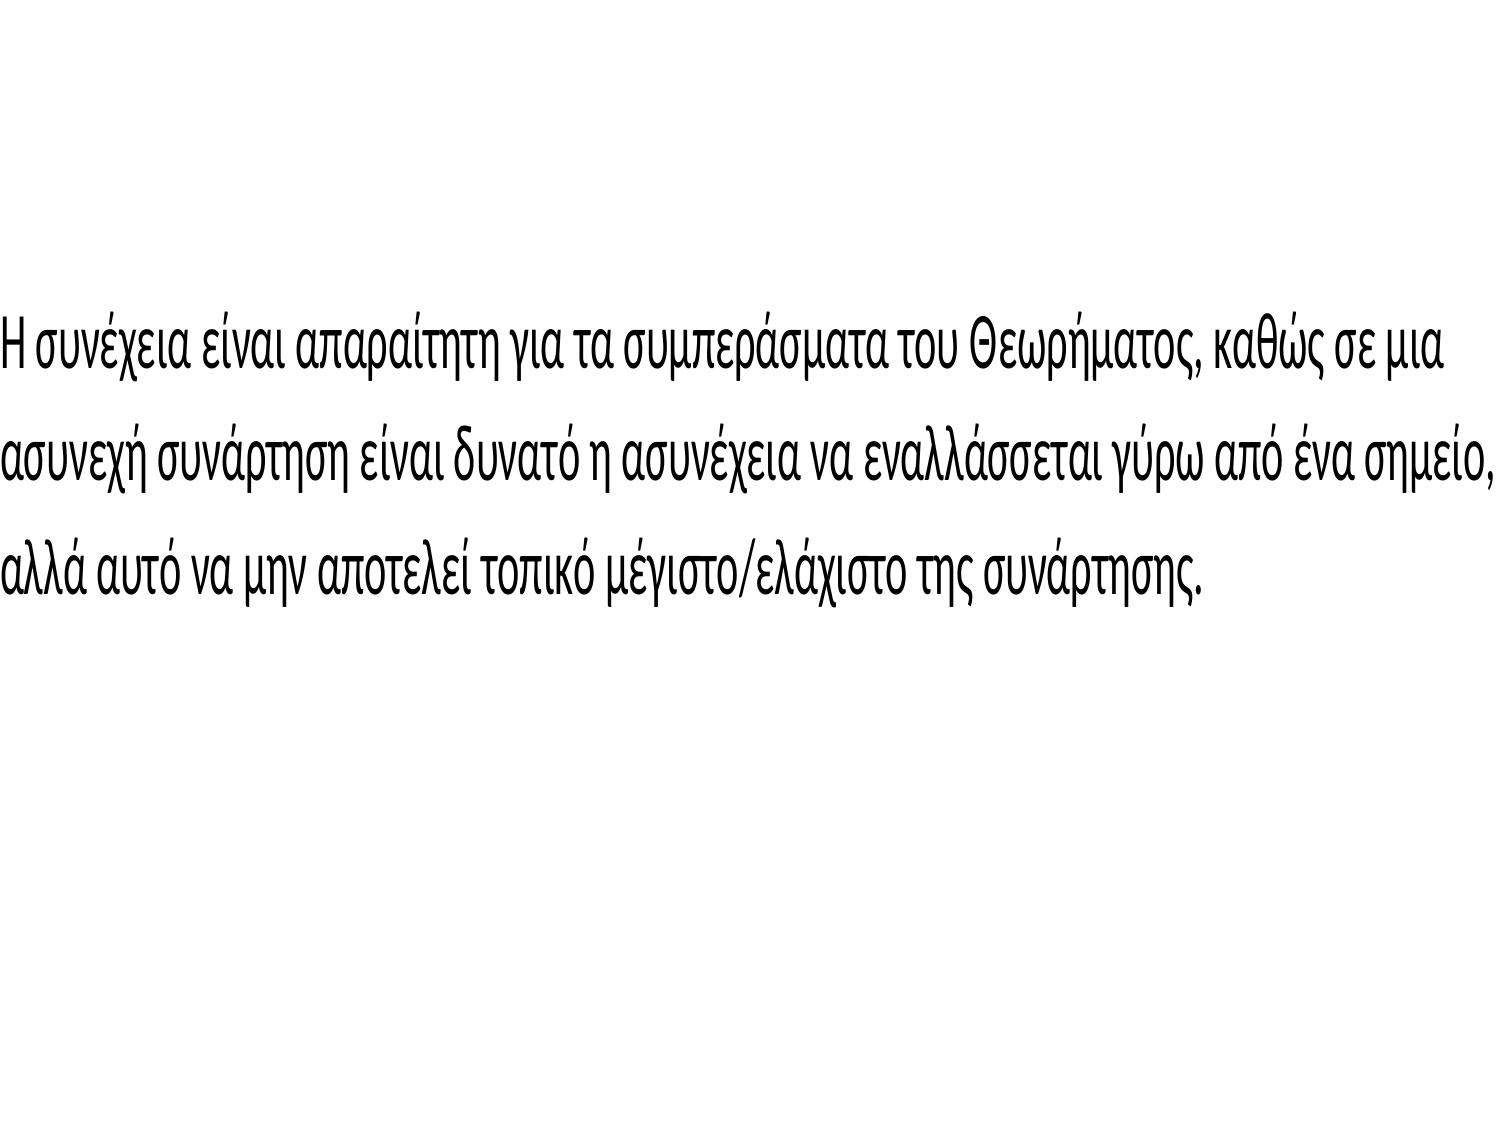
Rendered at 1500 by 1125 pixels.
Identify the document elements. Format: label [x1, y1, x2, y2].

picture [0, 292, 1500, 704]
